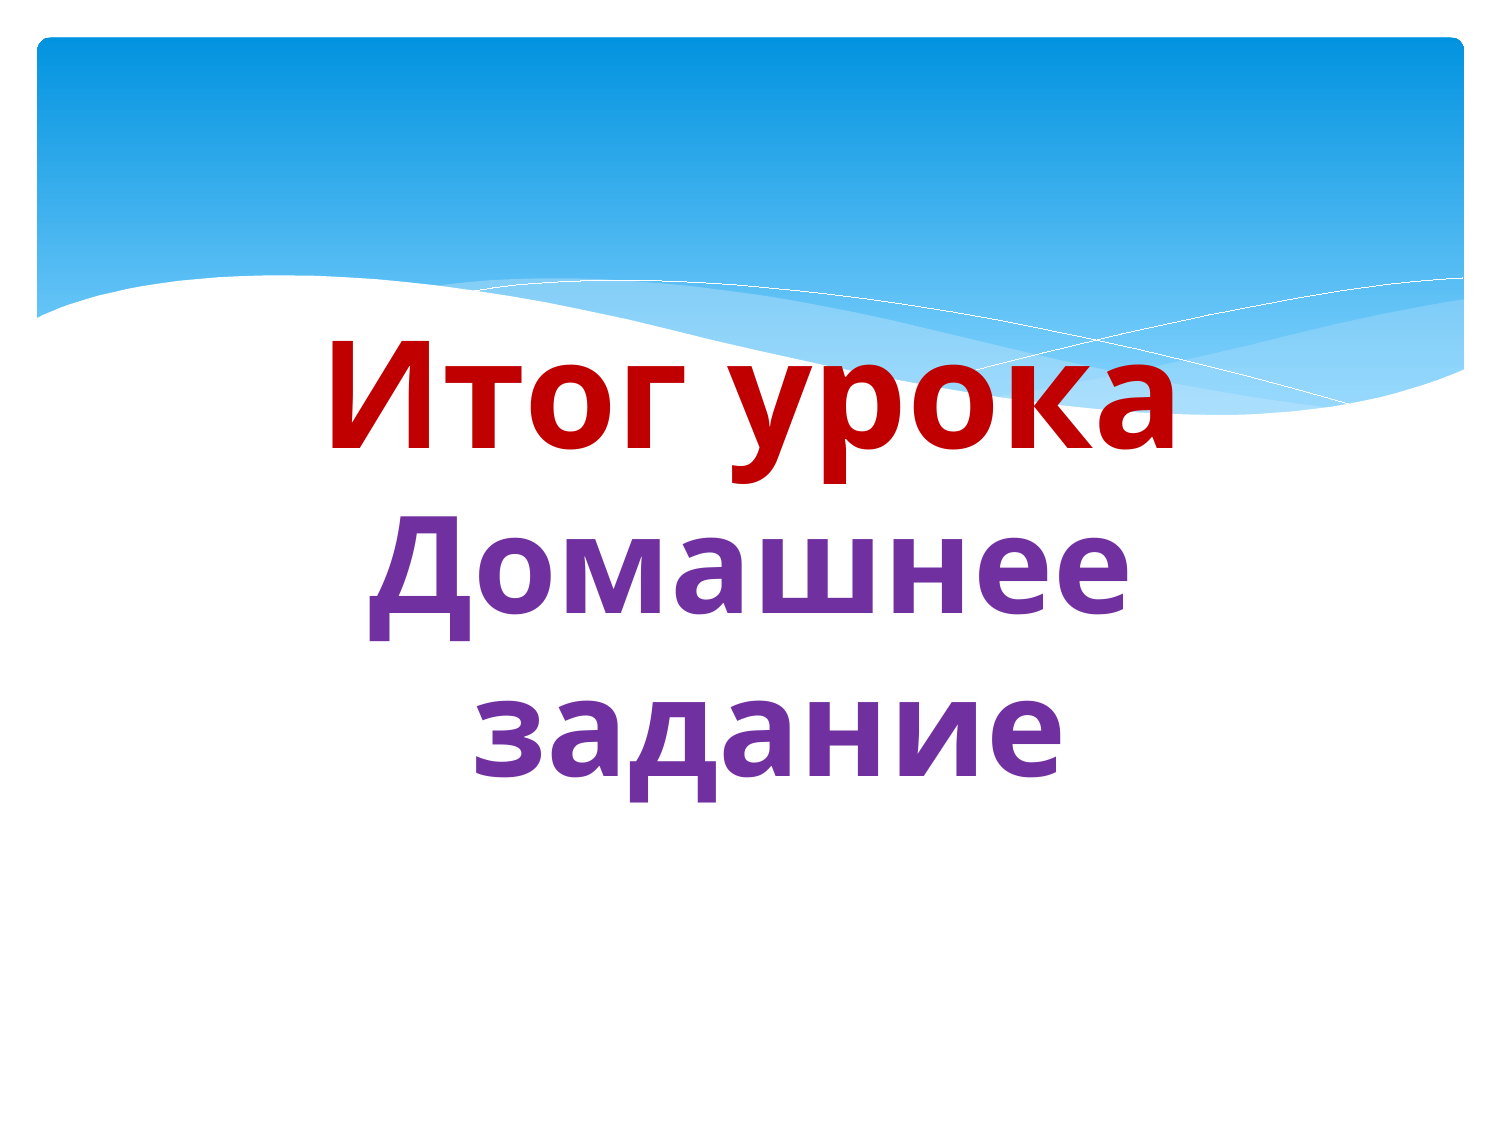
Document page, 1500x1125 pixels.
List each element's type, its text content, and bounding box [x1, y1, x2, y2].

title Итог урока Домашнее задание [76, 219, 1427, 882]
